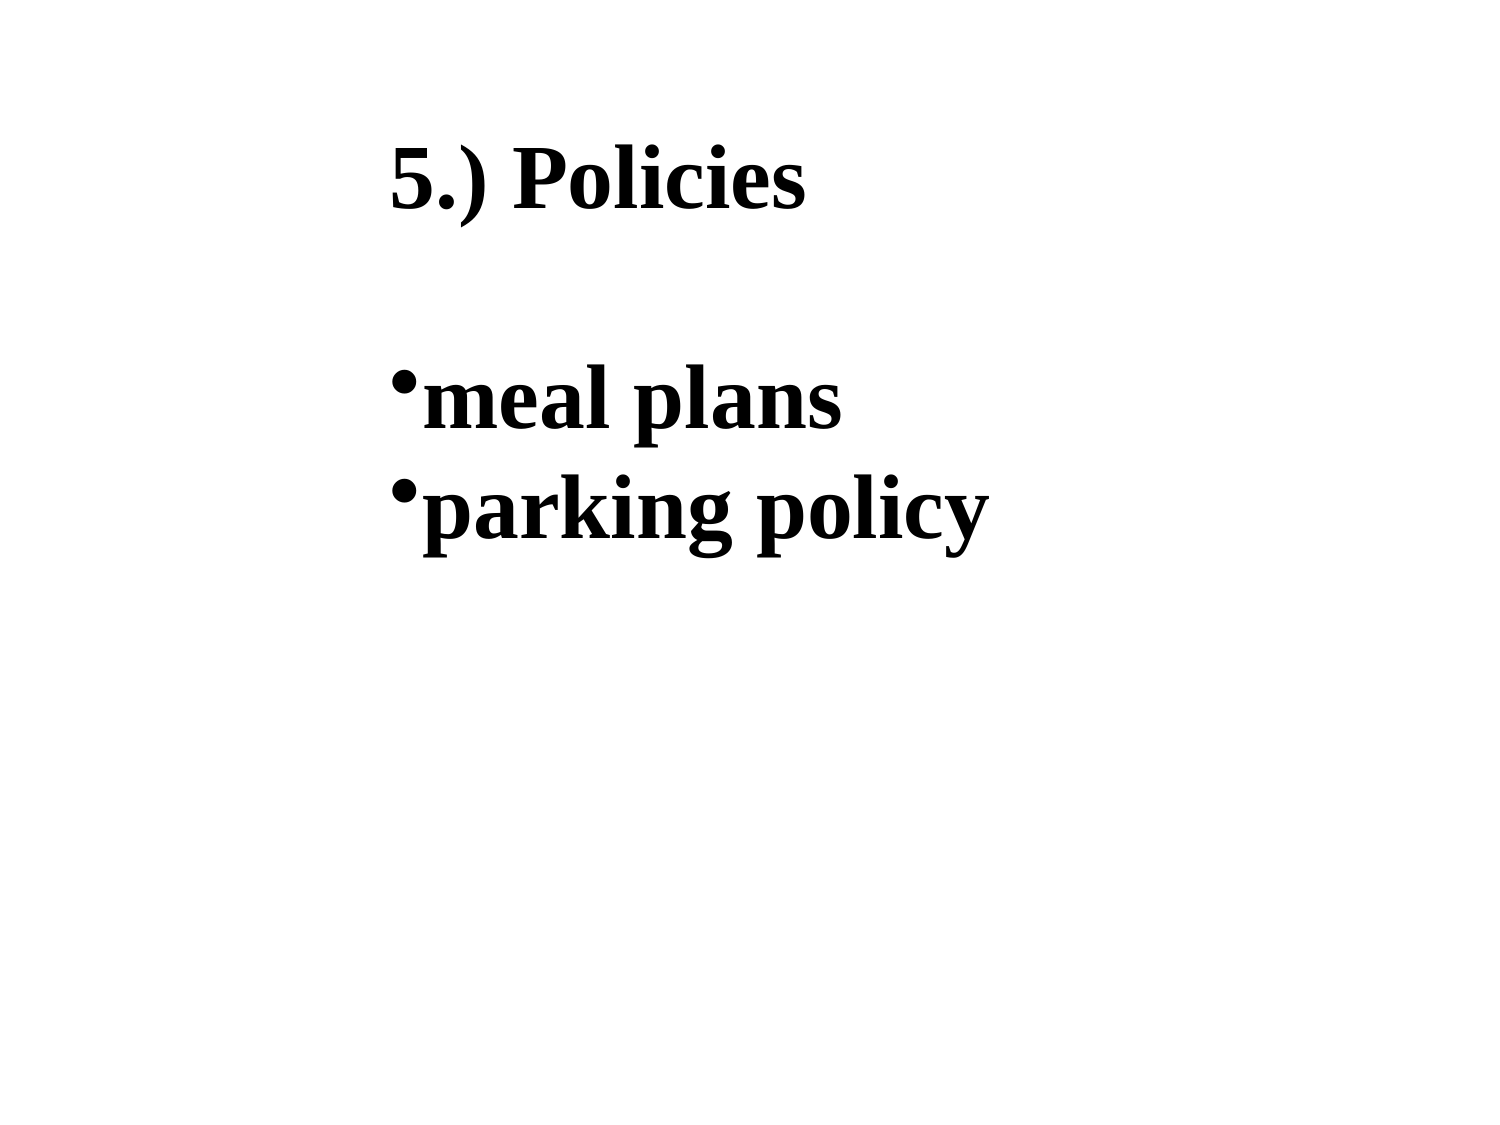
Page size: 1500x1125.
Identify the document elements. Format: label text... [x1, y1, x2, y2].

text_box 5.) Policies meal plans parking policy [374, 87, 1125, 565]
